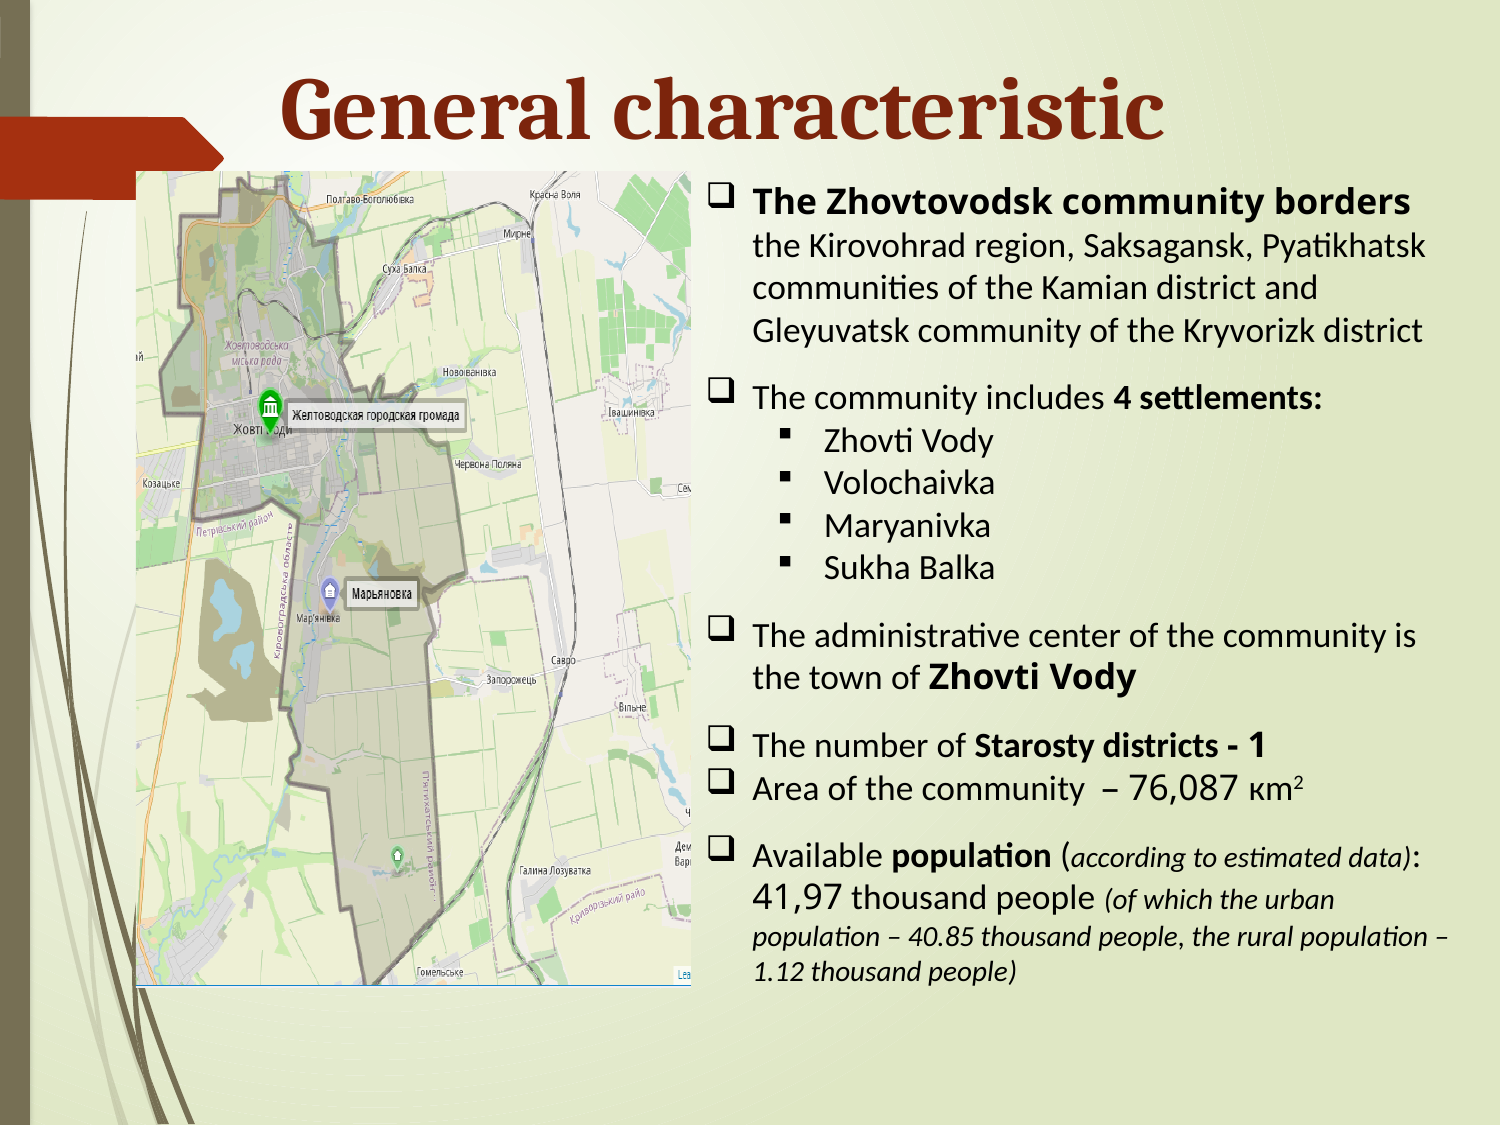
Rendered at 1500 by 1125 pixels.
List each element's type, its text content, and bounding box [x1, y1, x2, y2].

text_box General characteristic [265, 42, 1471, 165]
picture [135, 171, 692, 988]
text_box The Zhovtovodsk community borders the Kirovohrad region, Saksagansk, Pyatikhatsk communities of the Kamian district and Gleyuvatsk community of the Kryvorizk district The community includes 4 settlements: Zhovti Vody Volochaivka Maryanivka Sukha Balka The administrative center of the community is the town of Zhovti Vody The number of Starosty districts - 1 Area of ​​the community – 76,087 кm2 Available population (according to estimated data): 41,97 thousand people (of which the urban population – 40.85 thousand people, the rural population – 1.12 thousand people) [690, 171, 1471, 995]
